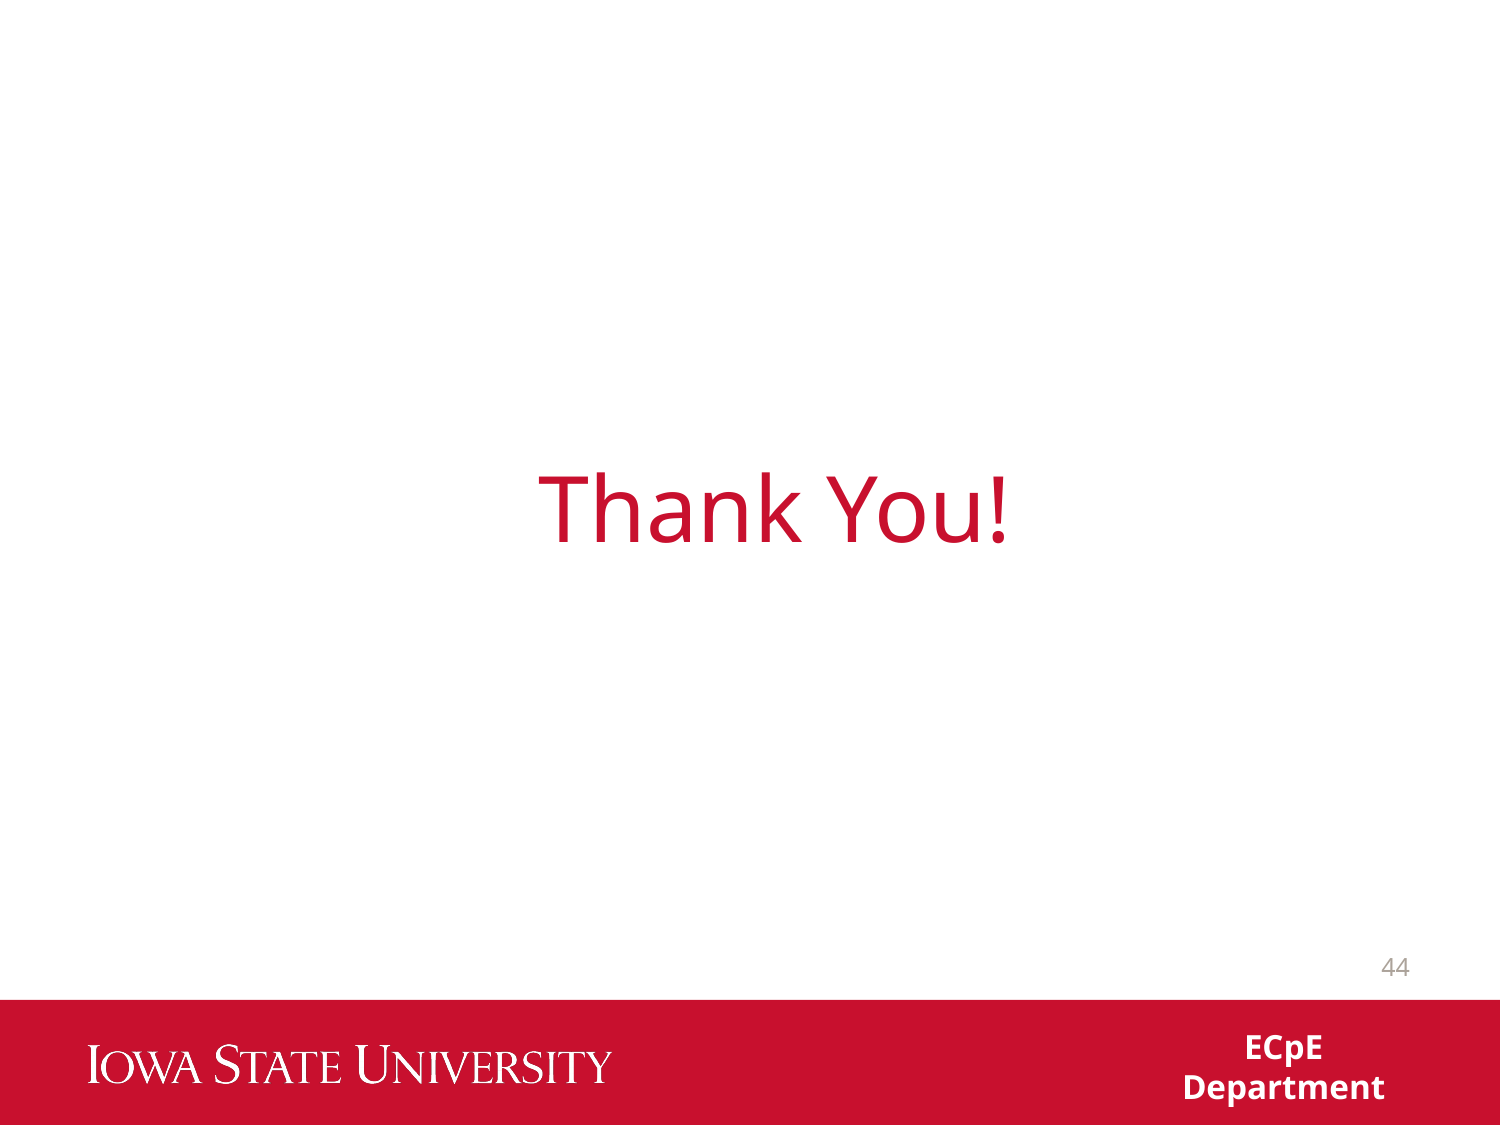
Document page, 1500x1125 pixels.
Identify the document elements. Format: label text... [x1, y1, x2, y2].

text_box ECpE Department [1142, 1035, 1425, 1096]
picture [87, 1044, 613, 1088]
slide_number 44 [1074, 938, 1425, 999]
title Thank You! [99, 412, 1451, 601]
